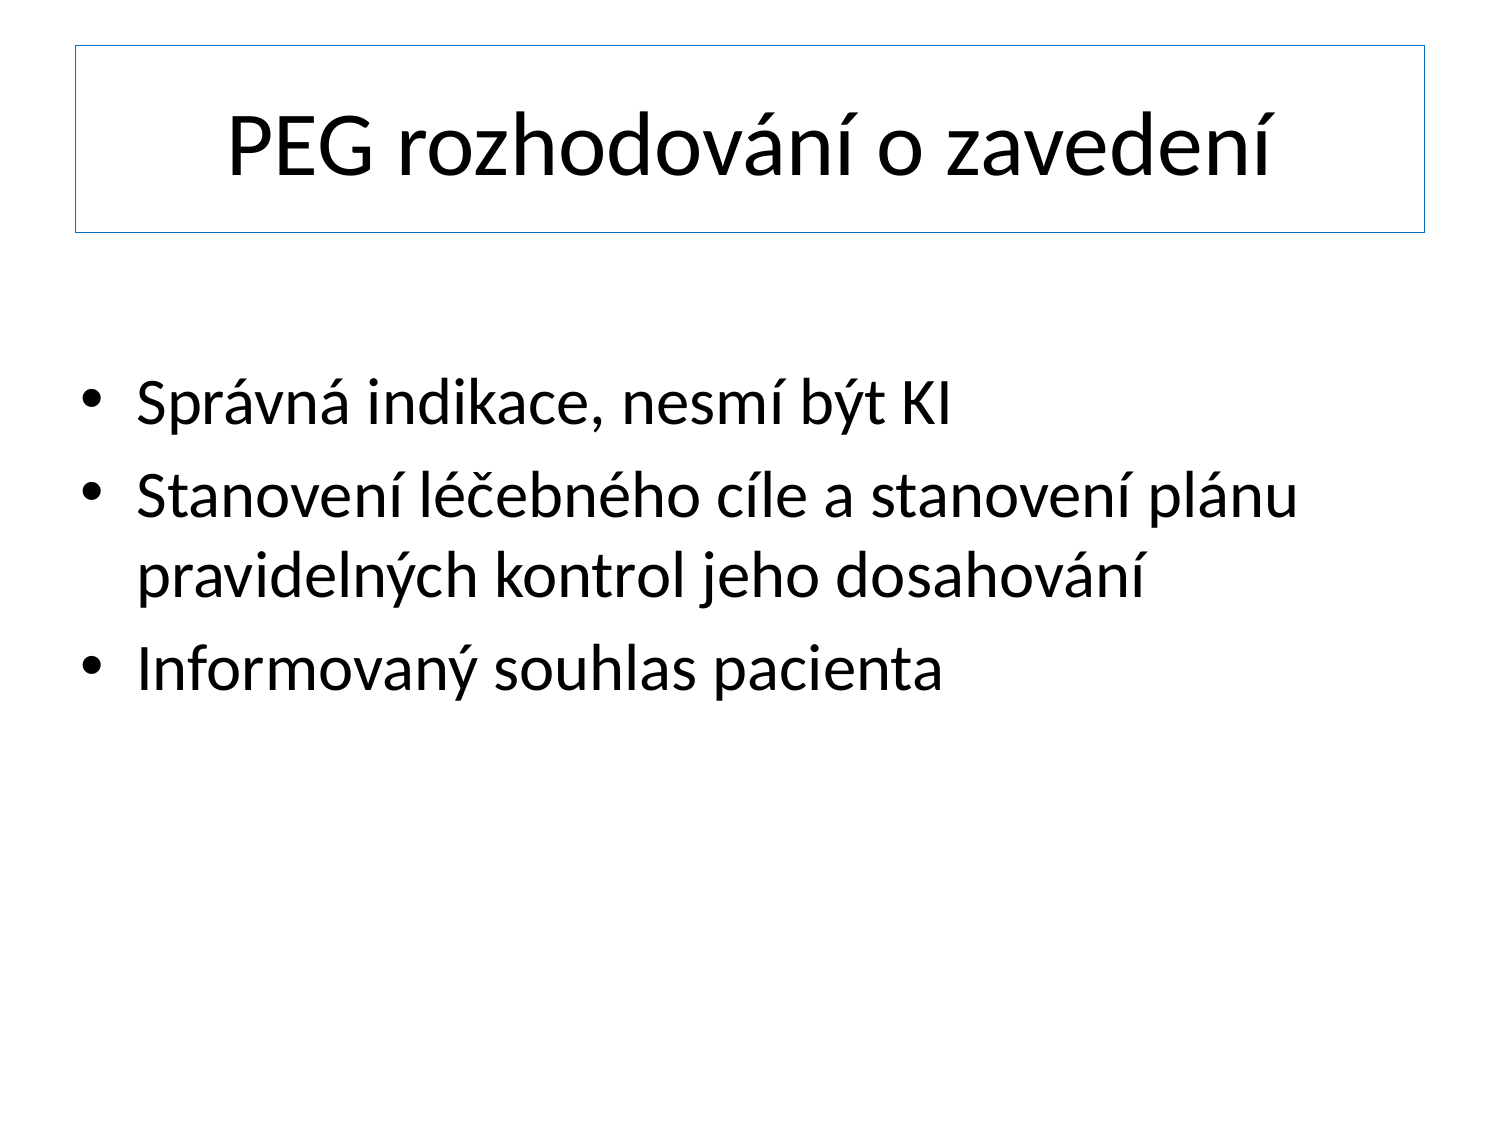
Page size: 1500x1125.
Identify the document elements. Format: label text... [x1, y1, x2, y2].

title PEG rozhodování o zavedení [75, 45, 1425, 233]
list Správná indikace, nesmí být KI Stanovení léčebného cíle a stanovení plánu pravidelných kontrol jeho dosahování Informovaný souhlas pacienta [64, 349, 1415, 828]
